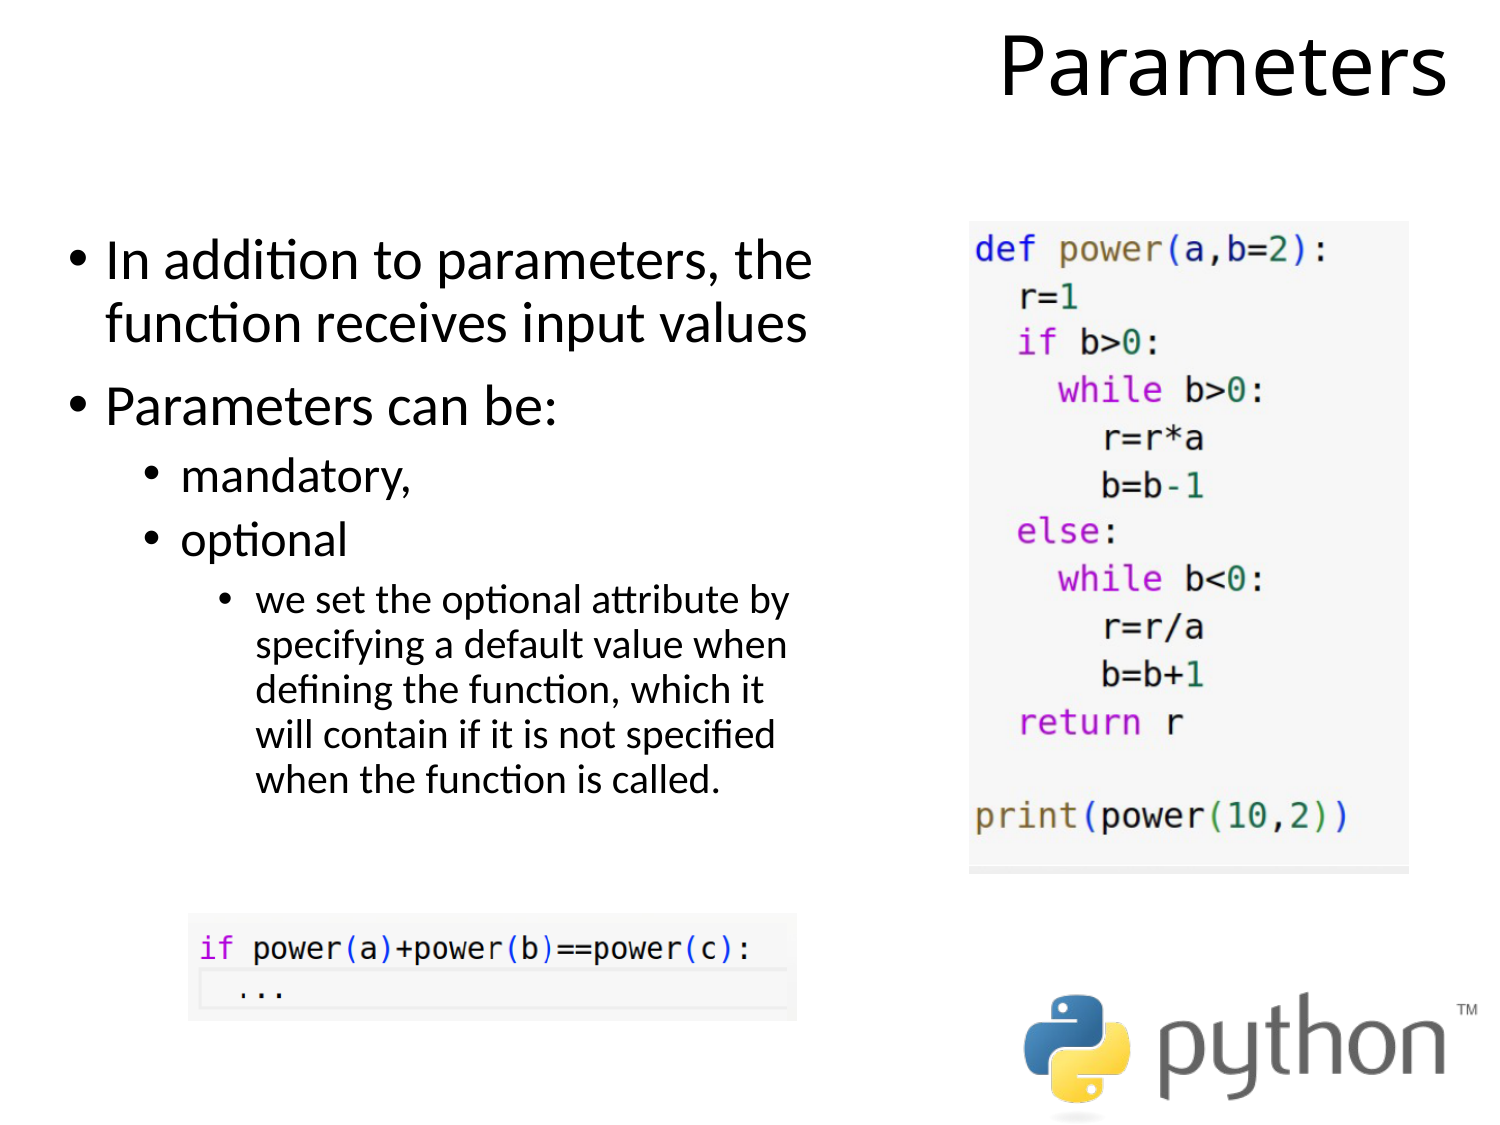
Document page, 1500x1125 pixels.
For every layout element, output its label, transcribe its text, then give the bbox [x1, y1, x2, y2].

picture [1019, 989, 1482, 1125]
title Parameters [171, 0, 1466, 178]
picture [969, 221, 1409, 874]
list In addition to parameters, the function receives input values Parameters can be: mandatory, optional we set the optional attribute by specifying a default value when defining the function, which it will contain if it is not specified when the function is called. [52, 221, 836, 904]
picture [188, 913, 797, 1021]
